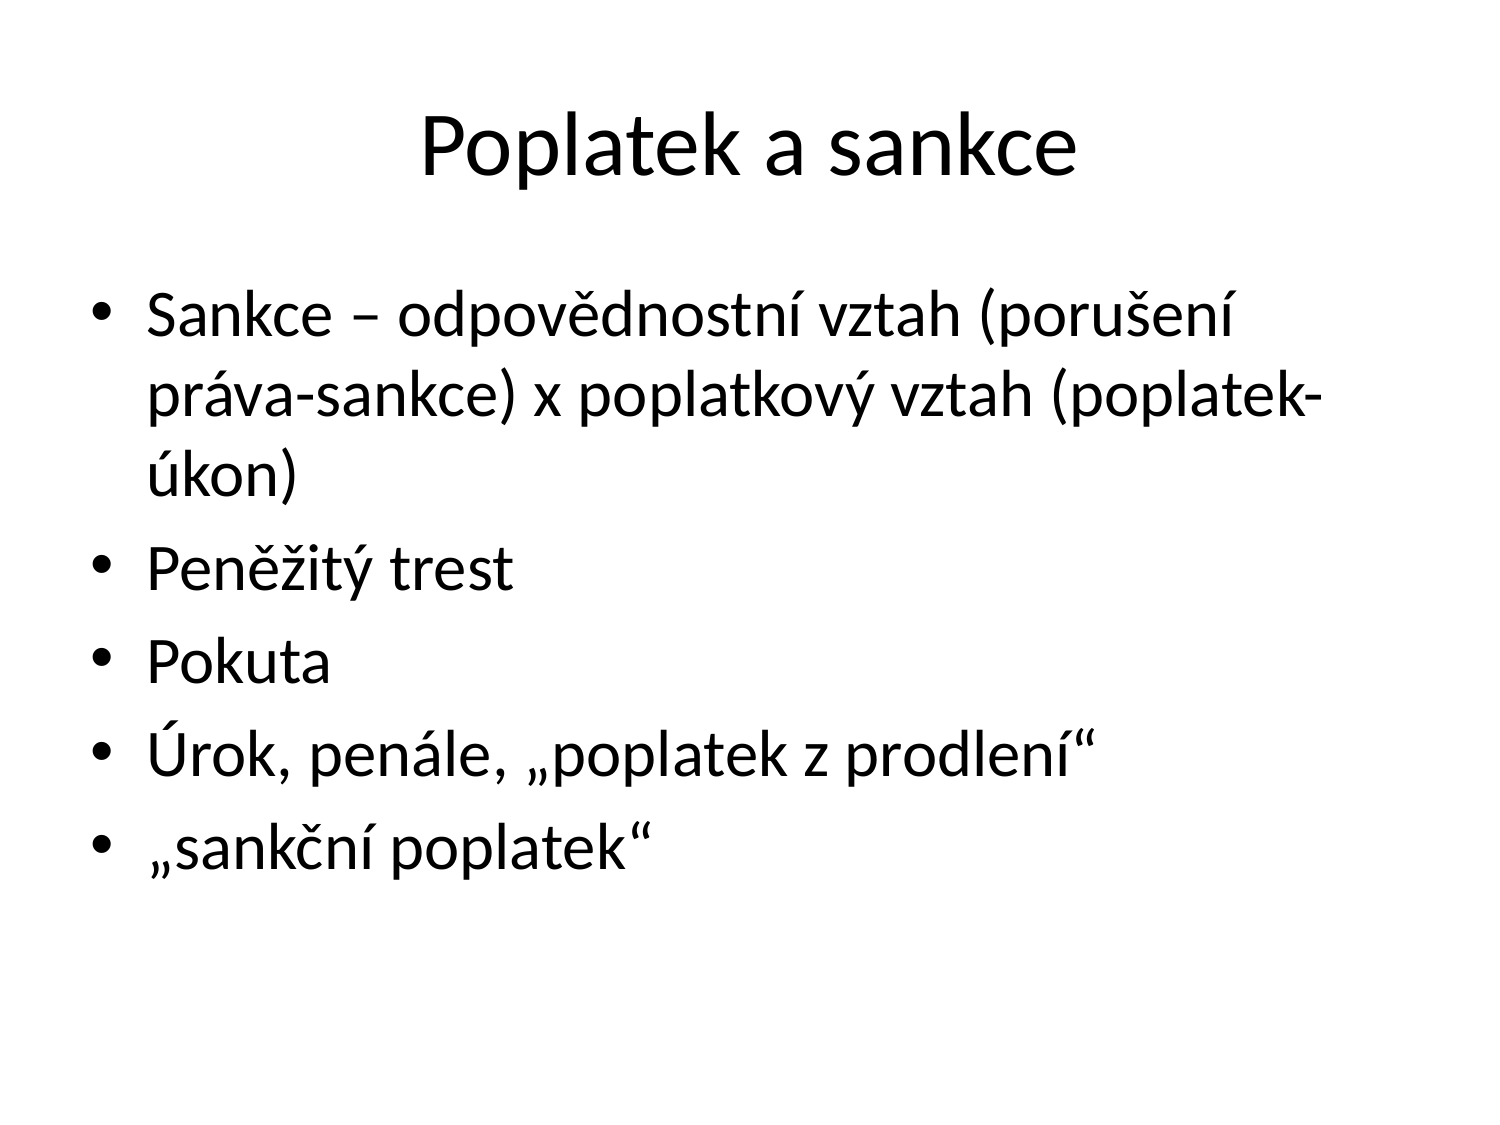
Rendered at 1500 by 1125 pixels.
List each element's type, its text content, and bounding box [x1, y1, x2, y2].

list Sankce – odpovědnostní vztah (porušení práva-sankce) x poplatkový vztah (poplatek-úkon) Peněžitý trest Pokuta Úrok, penále, „poplatek z prodlení“ „sankční poplatek“ [75, 262, 1425, 1005]
title Poplatek a sankce [75, 45, 1425, 233]
